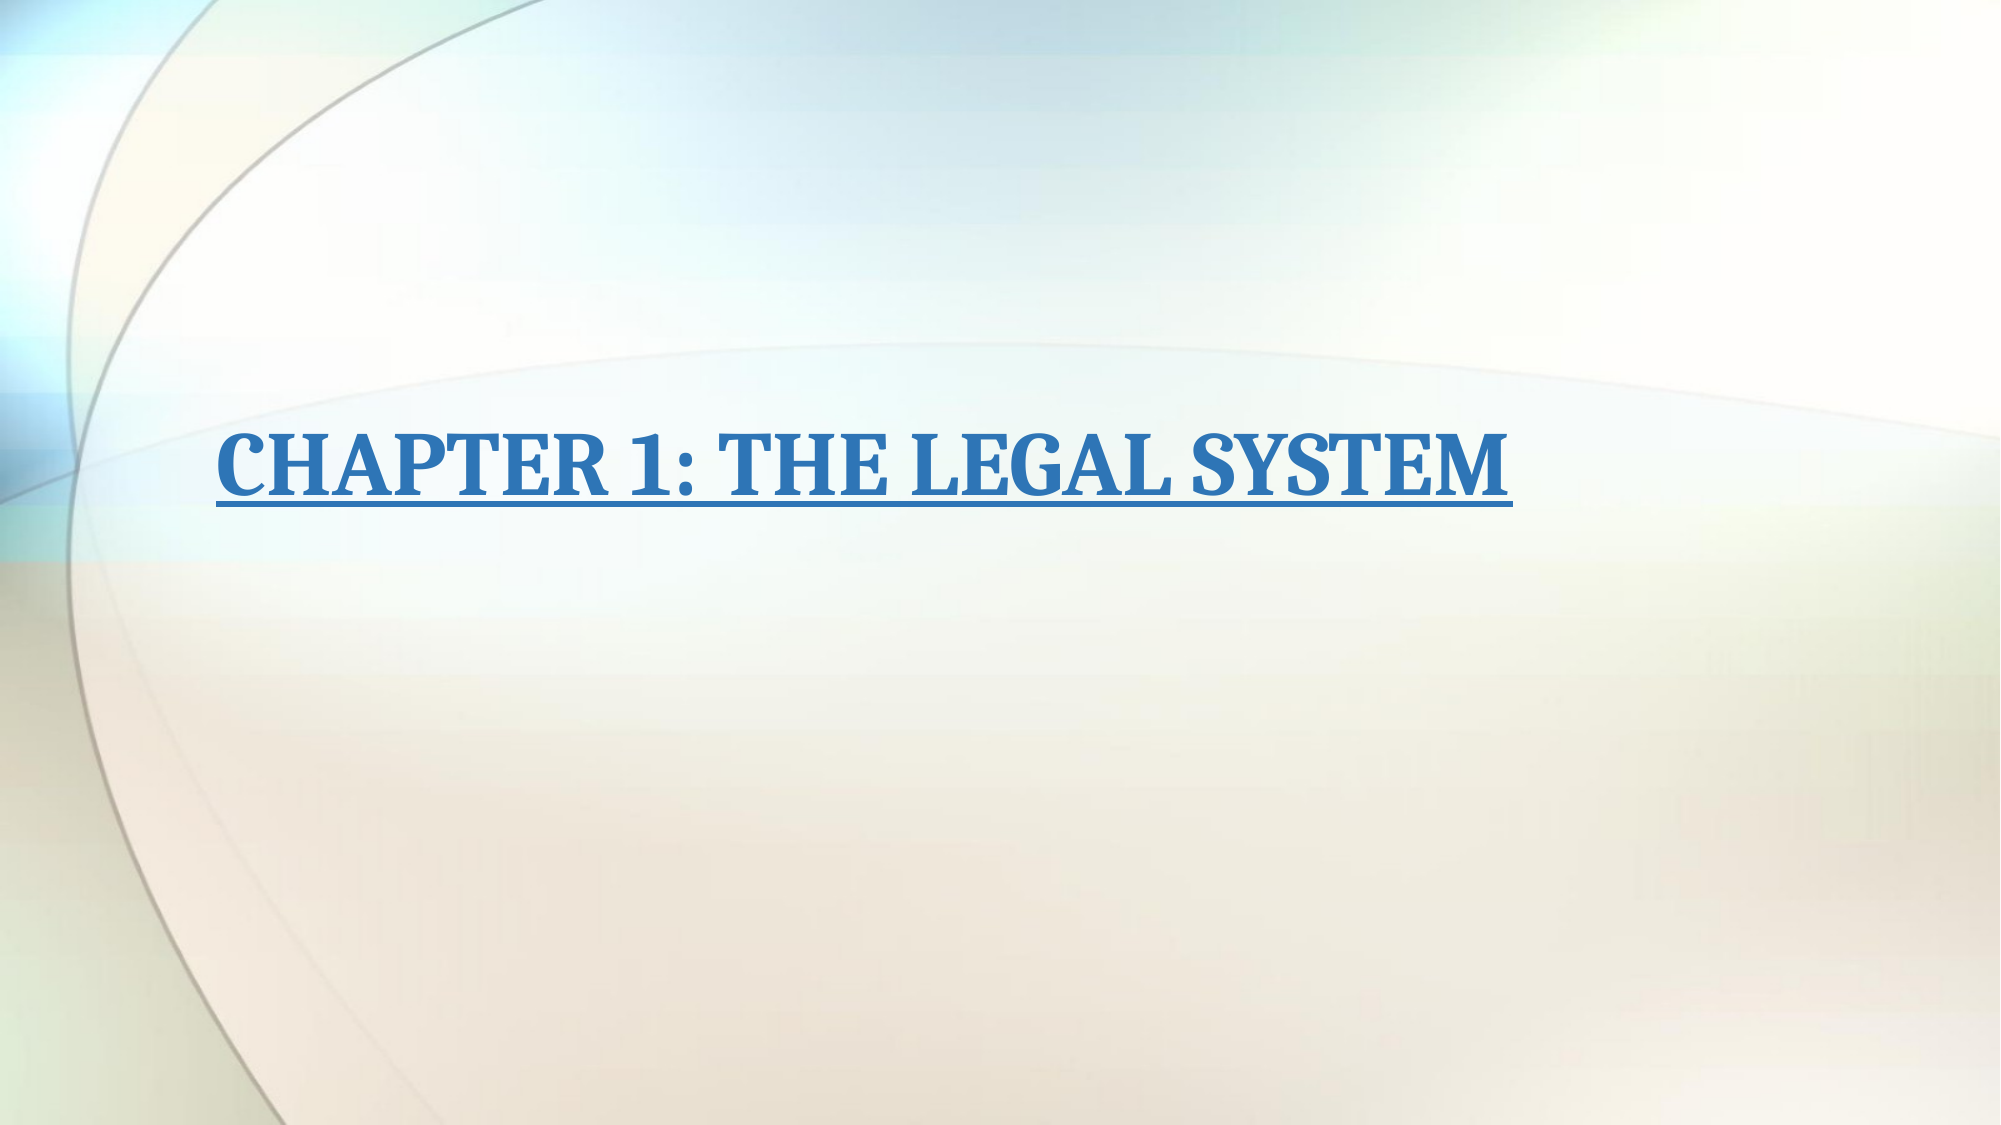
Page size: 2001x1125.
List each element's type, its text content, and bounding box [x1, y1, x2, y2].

title CHAPTER 1: THE LEGAL SYSTEM [201, 349, 1683, 568]
picture [0, 0, 2001, 1125]
